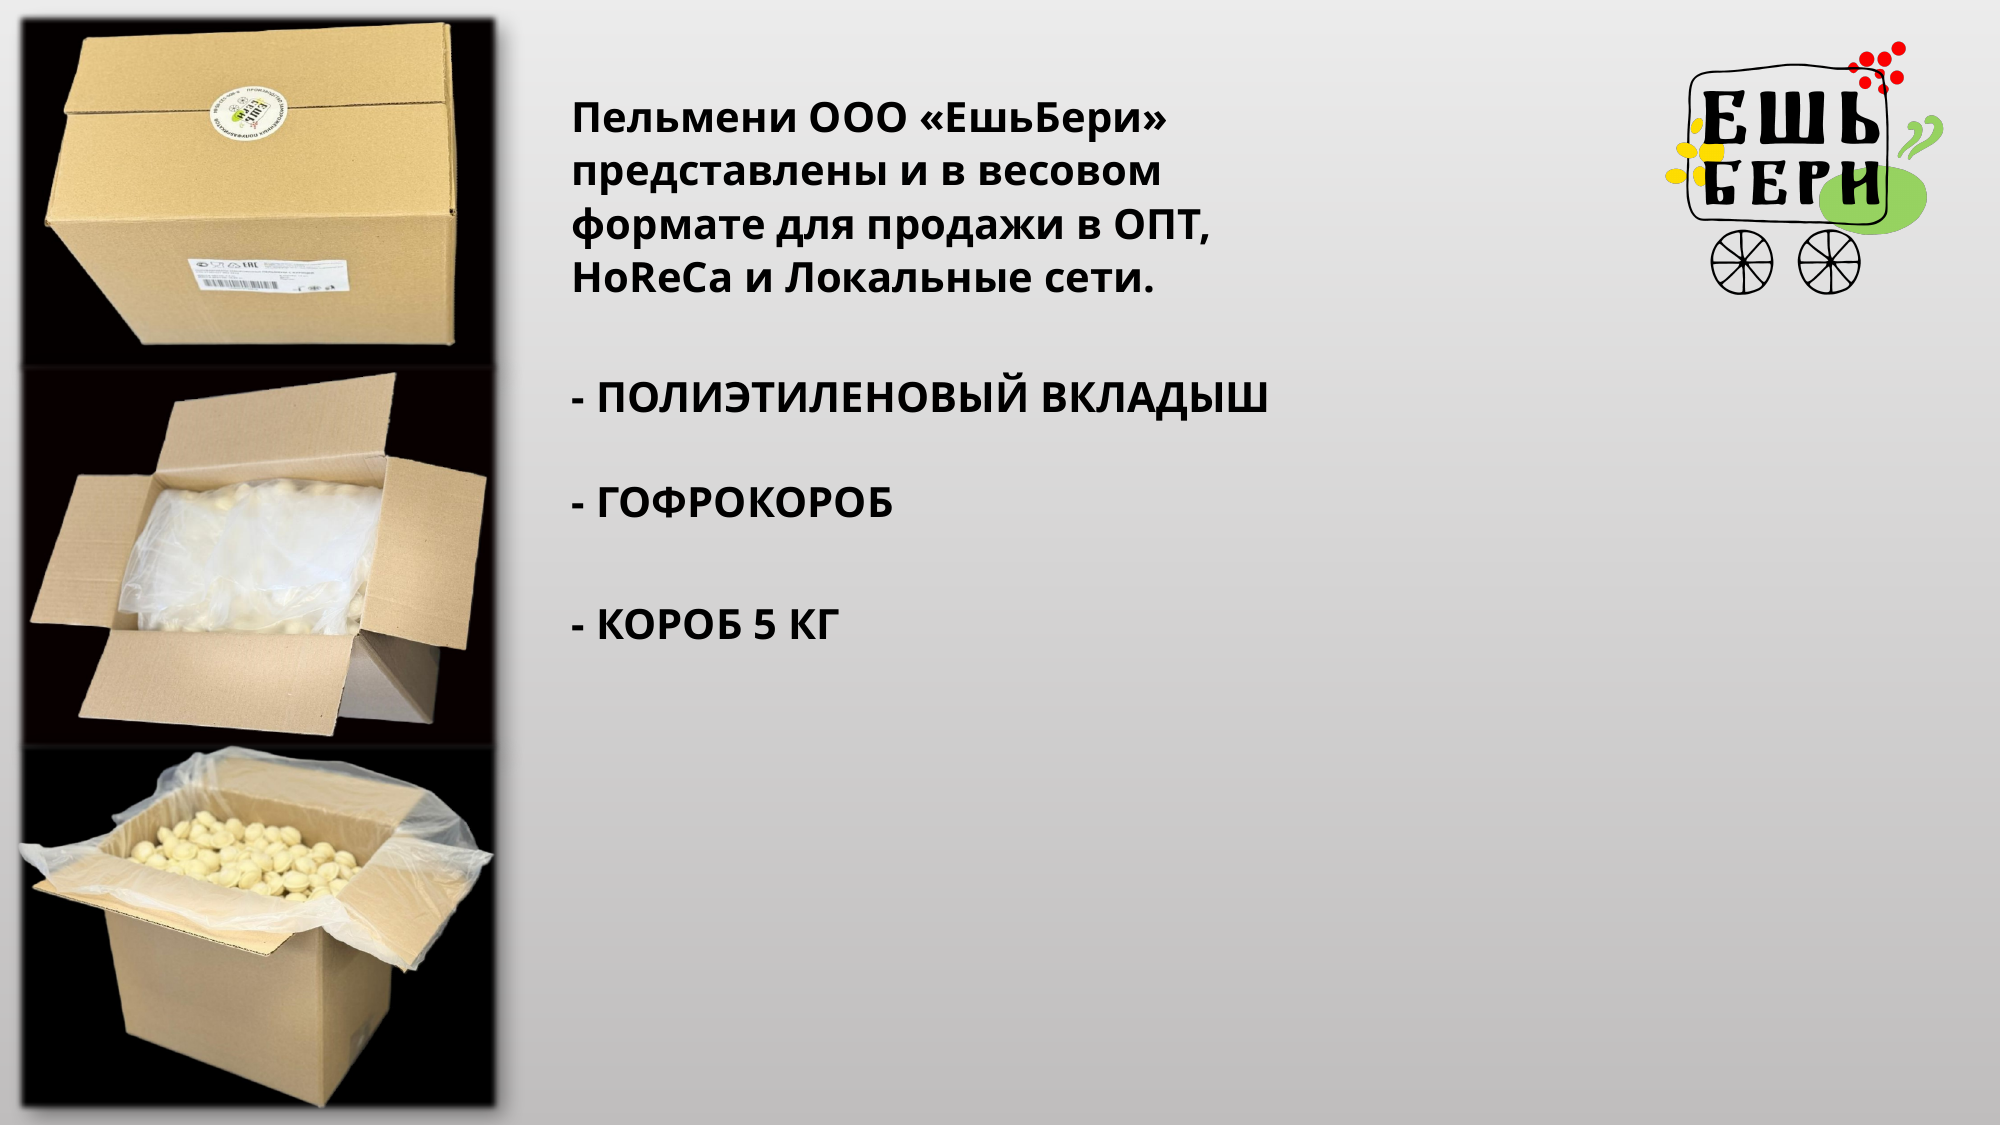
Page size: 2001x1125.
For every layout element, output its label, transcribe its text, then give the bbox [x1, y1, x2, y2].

picture [15, 12, 501, 1113]
text_box - КОРОБ 5 КГ [557, 587, 1318, 660]
text_box Пельмени ООО «ЕшьБери» представлены и в весовом формате для продажи в ОПТ, HoReCa и Локальные сети. [557, 79, 1318, 327]
picture [1583, 0, 2000, 328]
text_box - ГОФРОКОРОБ [557, 465, 1318, 538]
text_box - ПОЛИЭТИЛЕНОВЫЙ ВКЛАДЫШ [557, 359, 1318, 432]
